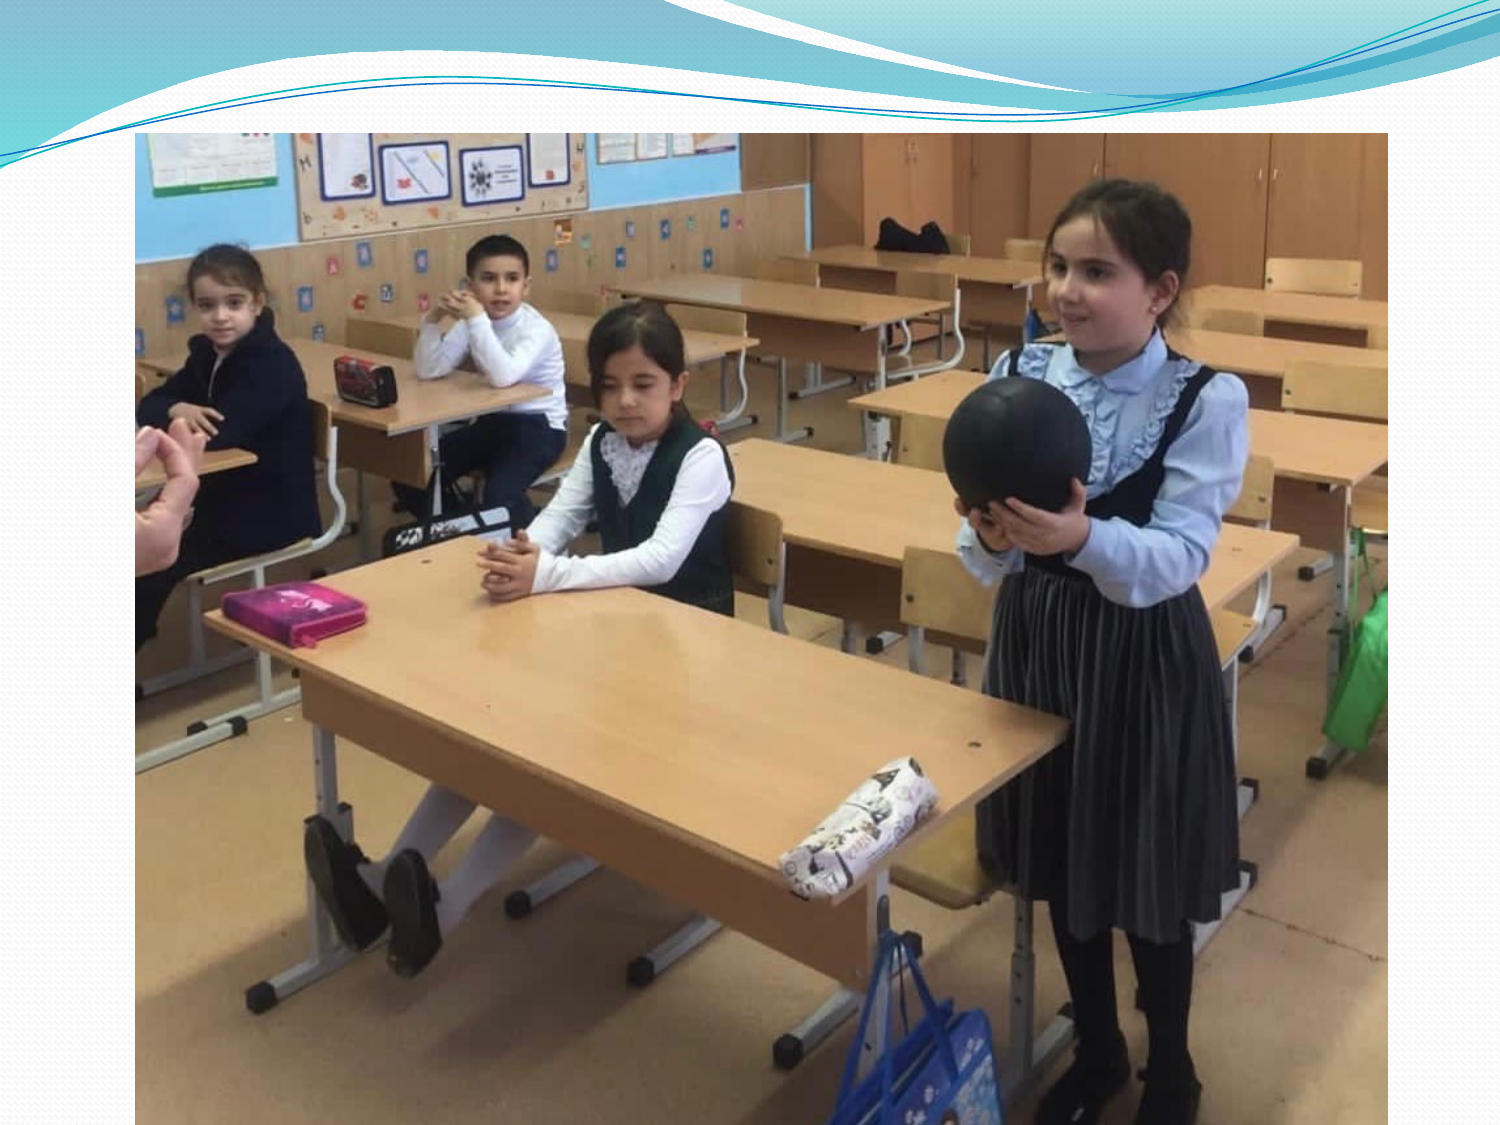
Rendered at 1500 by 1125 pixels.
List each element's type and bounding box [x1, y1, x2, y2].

picture [135, 133, 1389, 1125]
